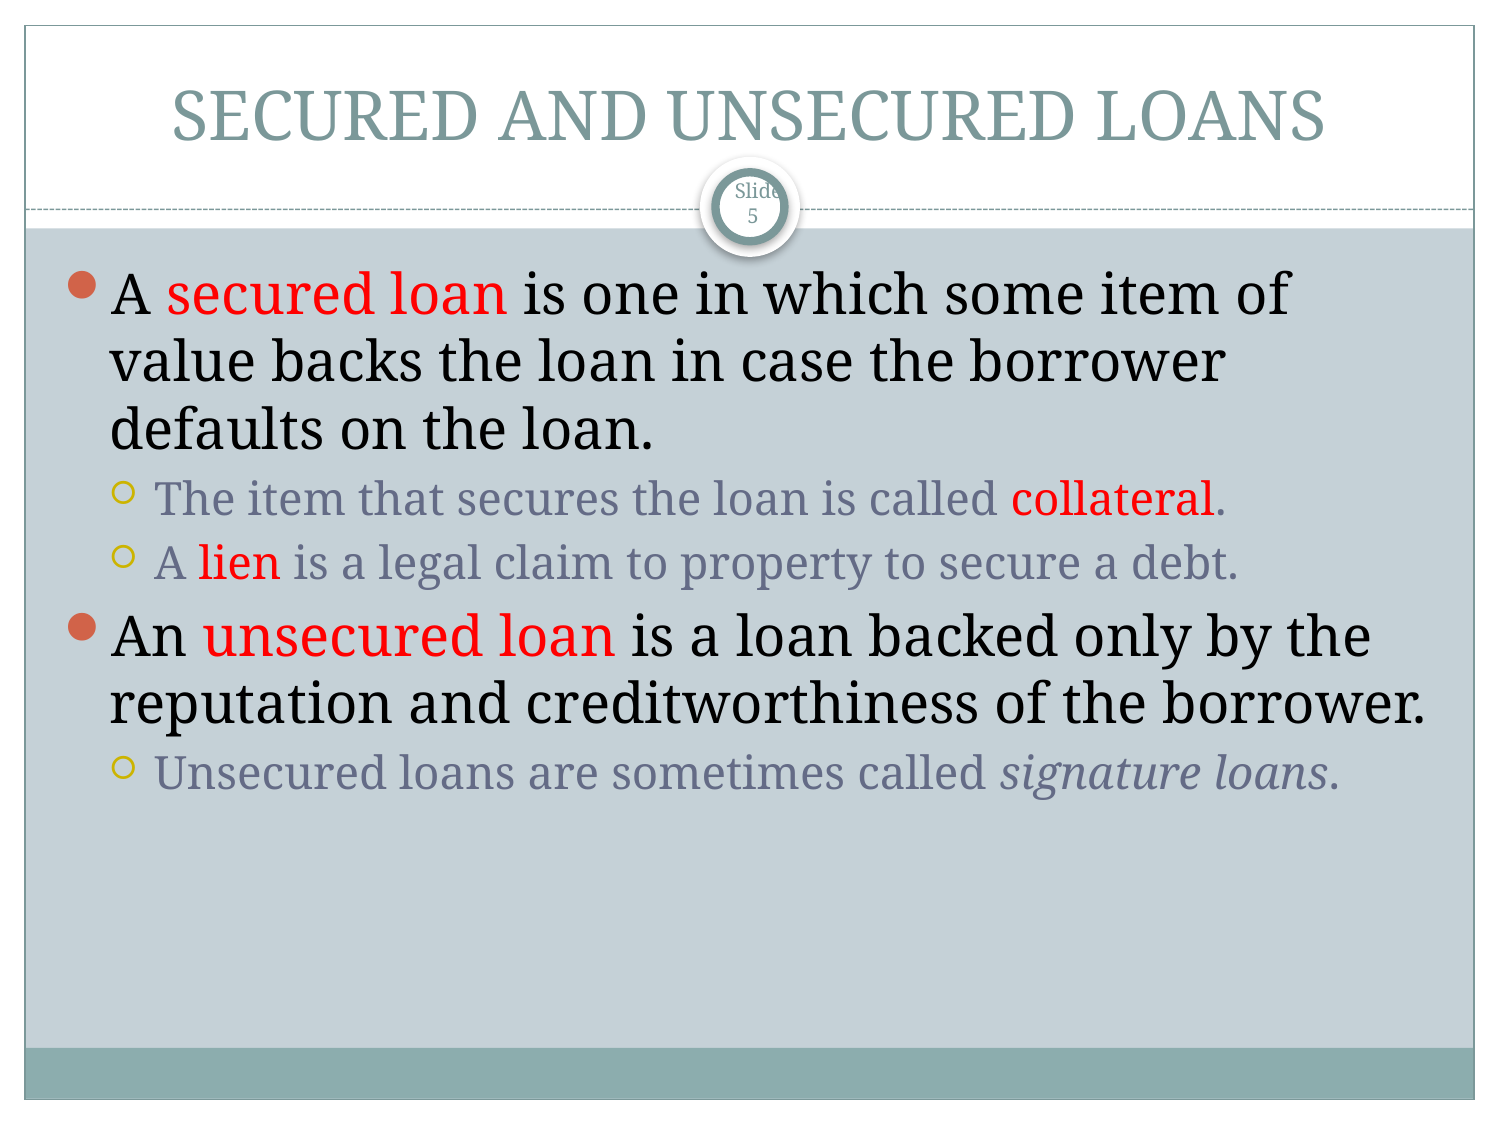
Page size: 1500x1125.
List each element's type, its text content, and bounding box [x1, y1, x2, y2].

title SECURED AND UNSECURED LOANS [49, 37, 1450, 162]
slide_number Slide 5 [715, 168, 791, 241]
list A secured loan is one in which some item of value backs the loan in case the borrower defaults on the loan. The item that secures the loan is called collateral. A lien is a legal claim to property to secure a debt. An unsecured loan is a loan backed only by the reputation and creditworthiness of the borrower. Unsecured loans are sometimes called signature loans. [49, 250, 1445, 1001]
